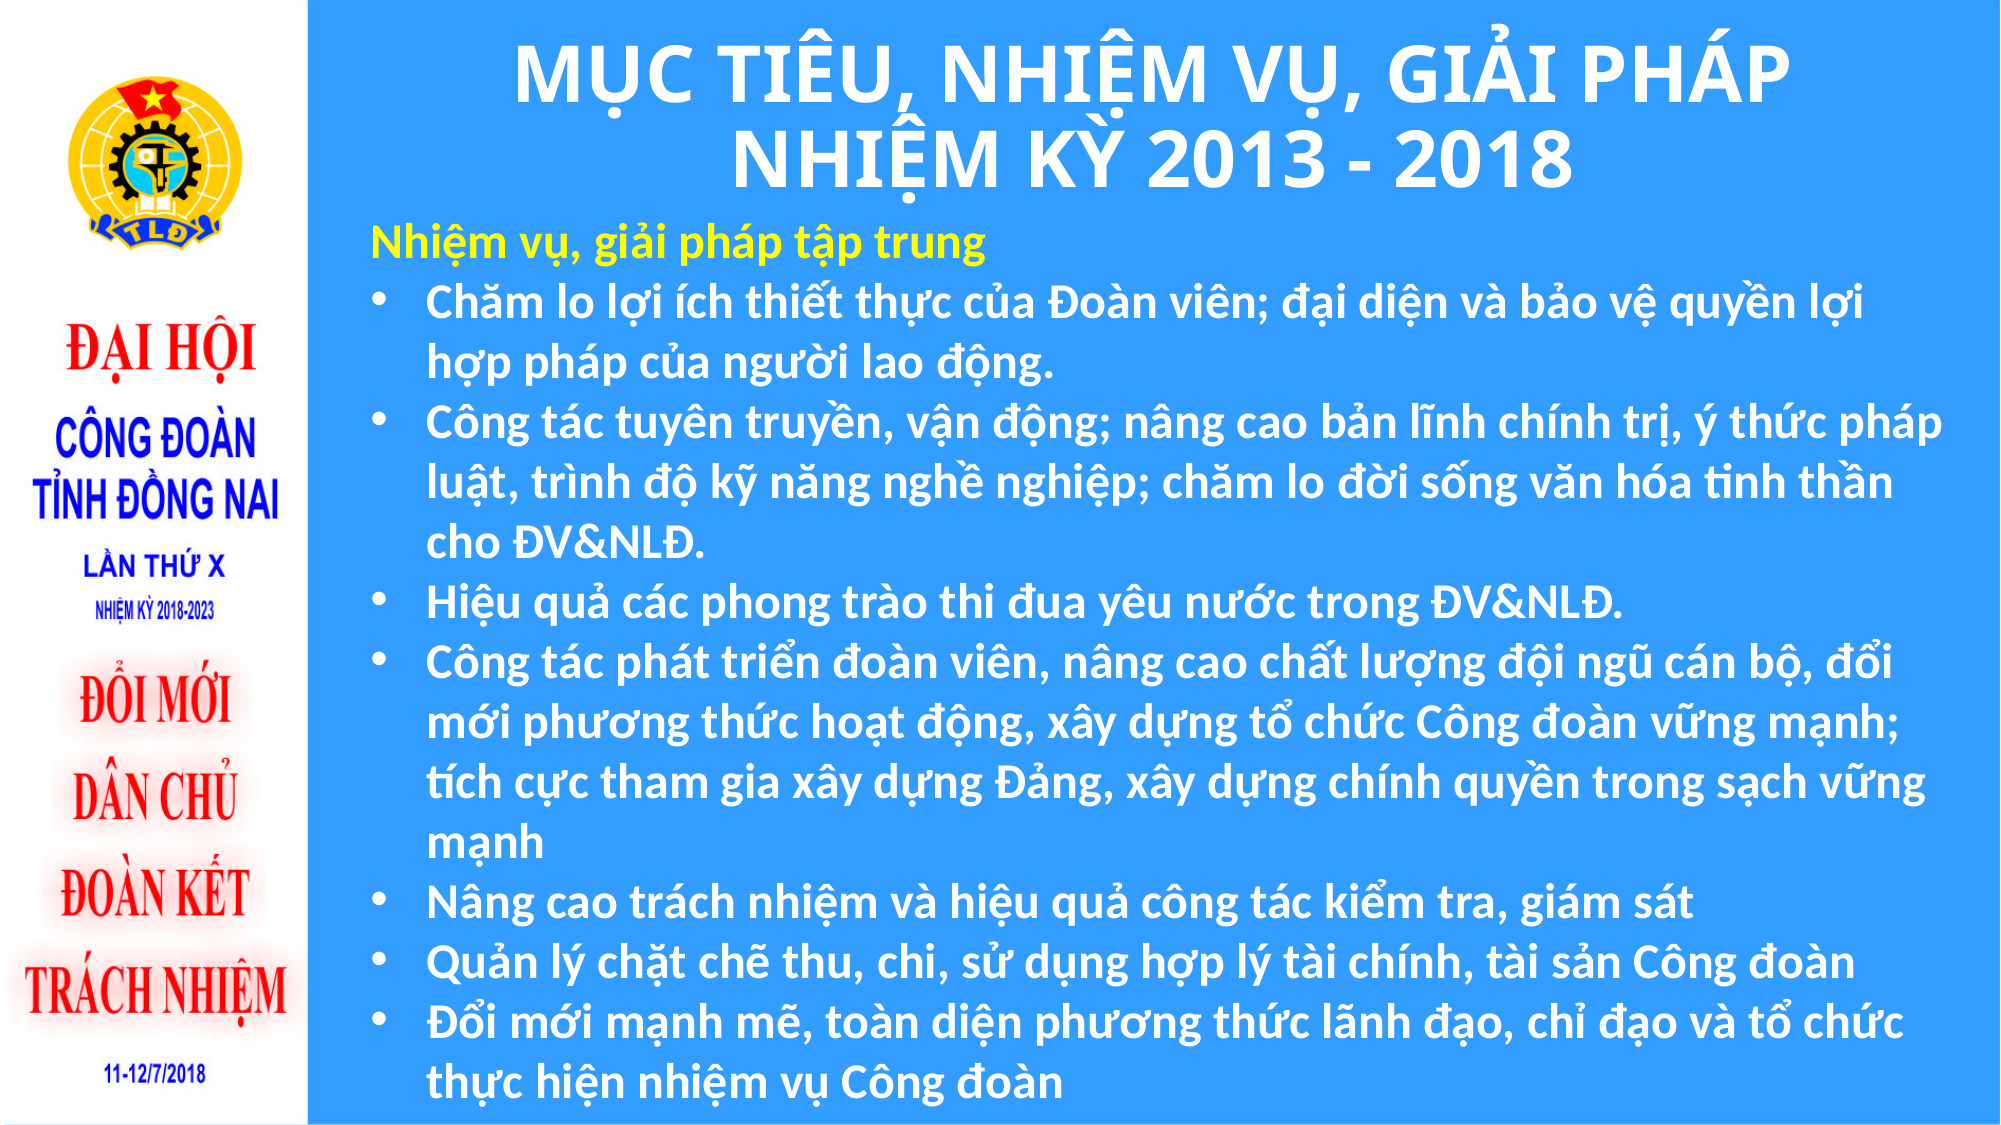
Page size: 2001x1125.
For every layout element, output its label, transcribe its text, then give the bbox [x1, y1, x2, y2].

picture [0, 0, 2001, 1125]
text_box Nhiệm vụ, giải pháp tập trung Chăm lo lợi ích thiết thực của Đoàn viên; đại diện và bảo vệ quyền lợi hợp pháp của người lao động. Công tác tuyên truyền, vận động; nâng cao bản lĩnh chính trị, ý thức pháp luật, trình độ kỹ năng nghề nghiệp; chăm lo đời sống văn hóa tinh thần cho ĐV&NLĐ. Hiệu quả các phong trào thi đua yêu nước trong ĐV&NLĐ. Công tác phát triển đoàn viên, nâng cao chất lượng đội ngũ cán bộ, đổi mới phương thức hoạt động, xây dựng tổ chức Công đoàn vững mạnh; tích cực tham gia xây dựng Đảng, xây dựng chính quyền trong sạch vững mạnh Nâng cao trách nhiệm và hiệu quả công tác kiểm tra, giám sát Quản lý chặt chẽ thu, chi, sử dụng hợp lý tài chính, tài sản Công đoàn Đổi mới mạnh mẽ, toàn diện phương thức lãnh đạo, chỉ đạo và tổ chức thực hiện nhiệm vụ Công đoàn [355, 201, 1967, 1116]
title MỤC TIÊU, NHIỆM VỤ, GIẢI PHÁP NHIỆM KỲ 2013 - 2018 [442, 24, 1863, 201]
